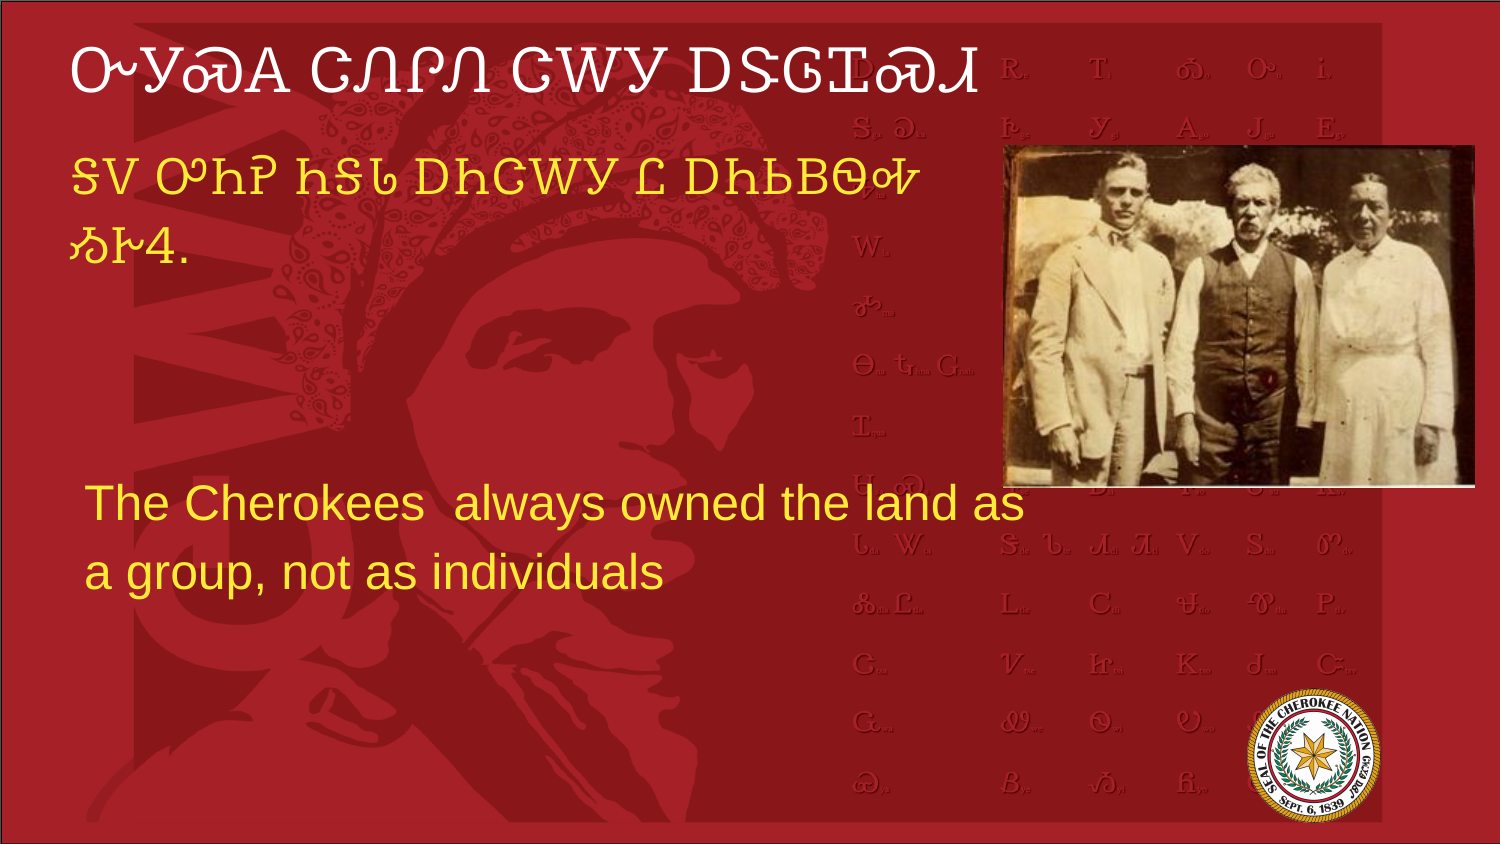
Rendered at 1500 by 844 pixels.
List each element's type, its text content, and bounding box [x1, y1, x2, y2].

title ᏅᎩᏍᎪ ᏣᏁᎵᏁ ᏣᎳᎩ ᎠᏕᎶᏆᏍᏗ [53, 7, 1426, 121]
list ᎦᏙ ᎤᏂᎮ ᏂᎦᏓ ᎠᏂᏣᎳᎩ Ꮭ ᎠᏂᏏᏴᏫᎭ ᏱᎨᏎ. [53, 120, 1032, 417]
picture [0, 0, 1500, 844]
list The Cherokees always owned the land as a group, not as individuals [69, 446, 1048, 743]
